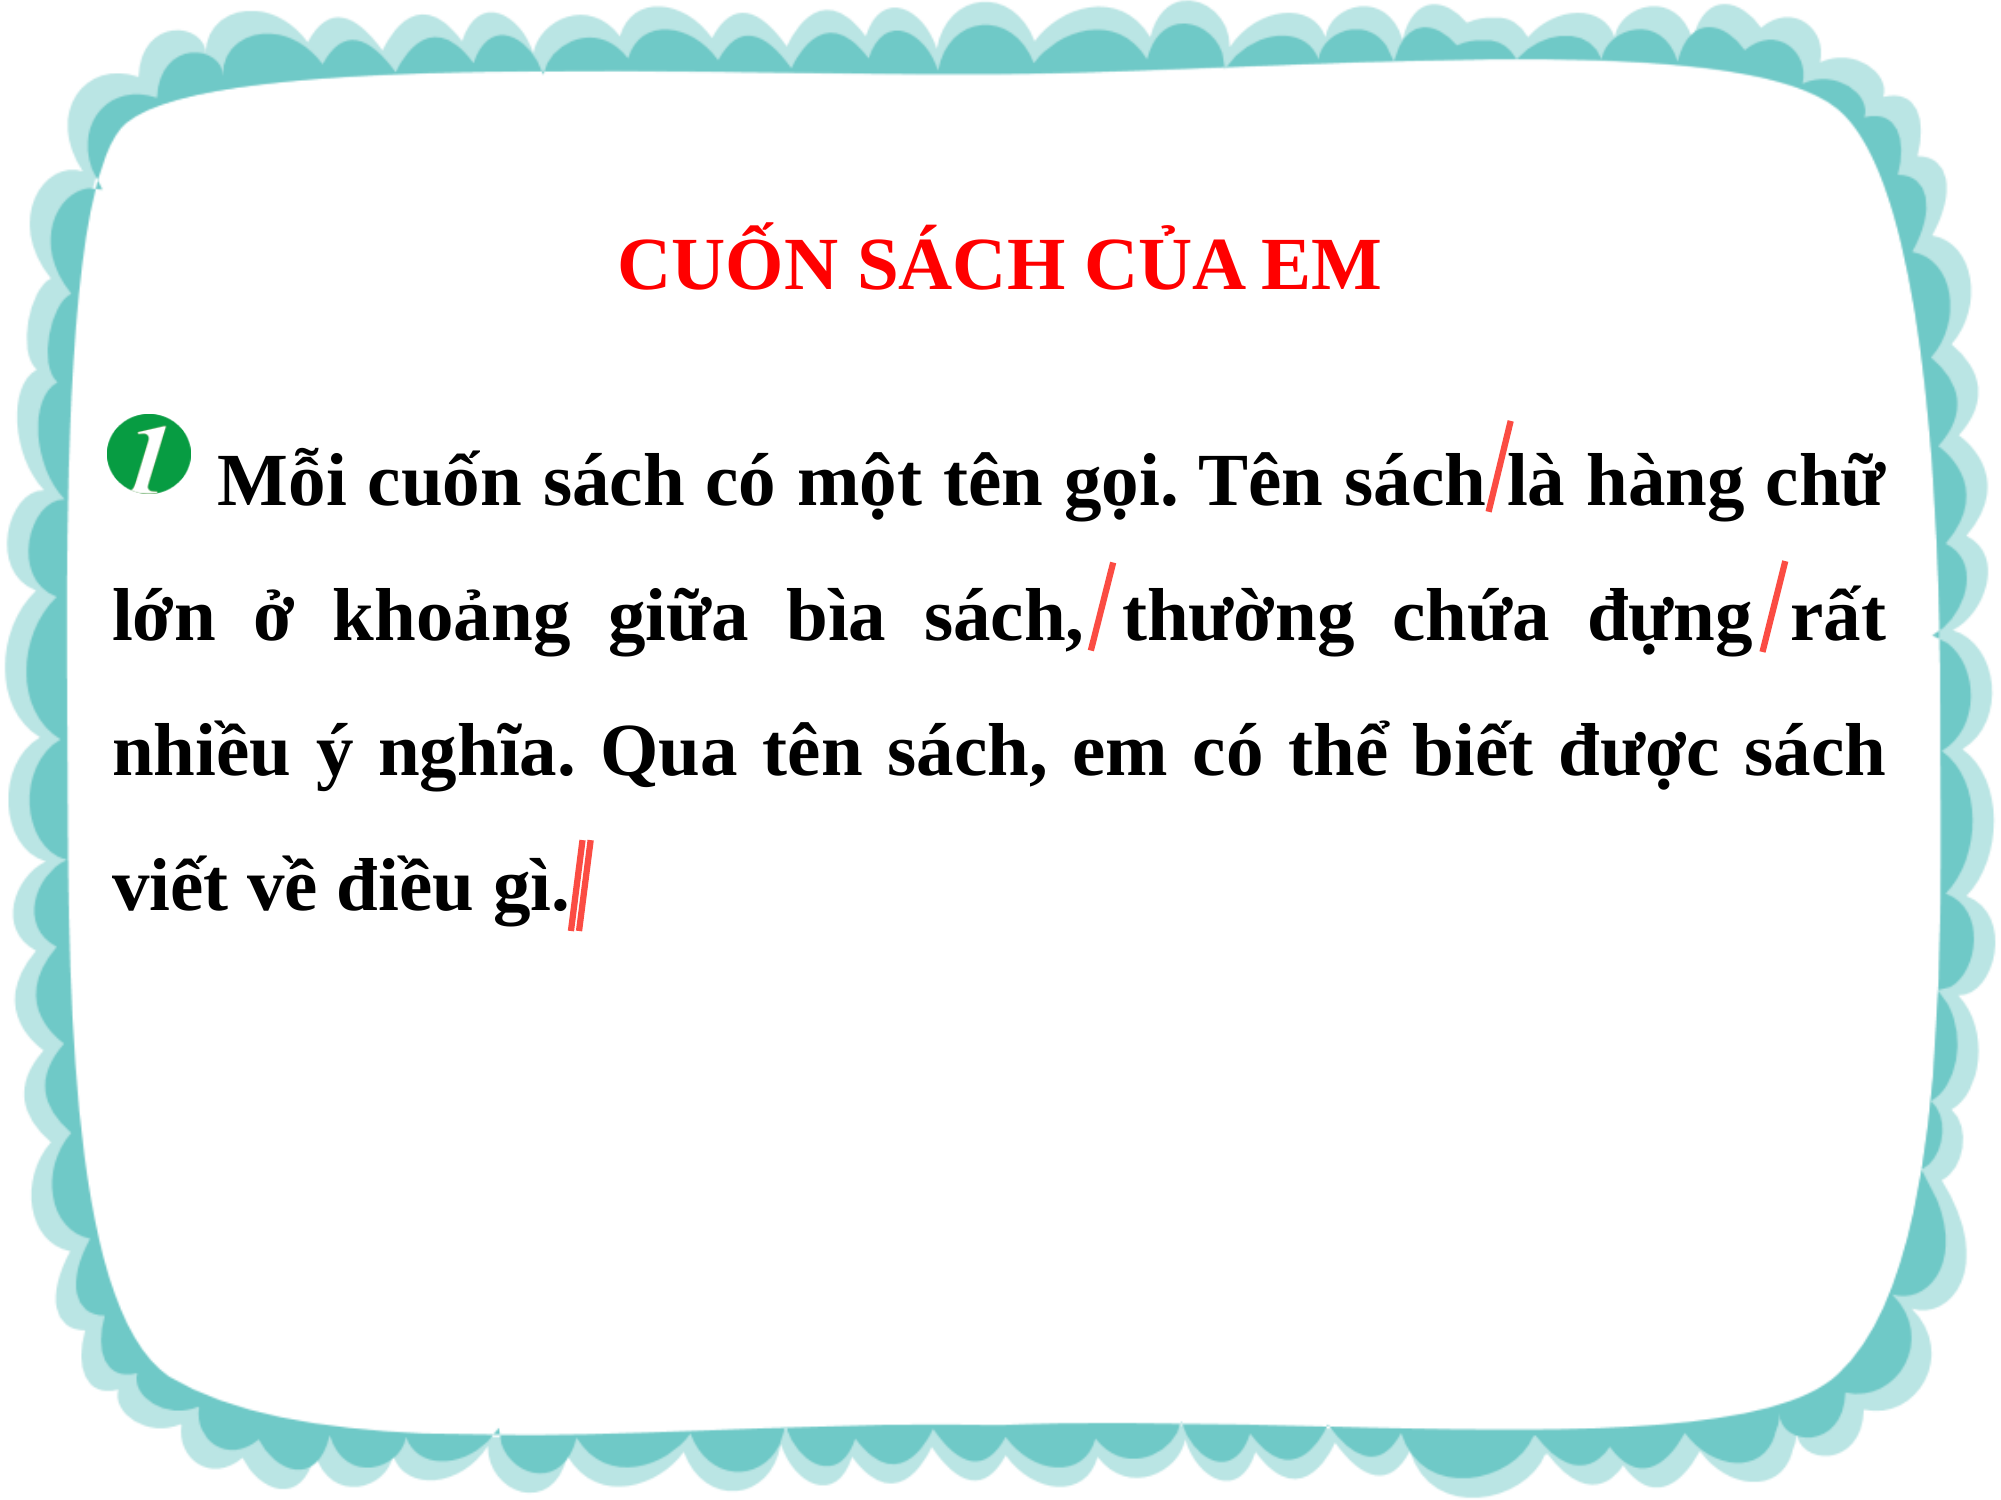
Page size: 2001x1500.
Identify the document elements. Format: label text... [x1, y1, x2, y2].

picture [0, 0, 2001, 1500]
text_box CUỐN SÁCH CỦA EM [451, 153, 1549, 321]
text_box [1488, 420, 1511, 512]
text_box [1762, 561, 1786, 653]
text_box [1090, 562, 1114, 651]
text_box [570, 840, 591, 932]
text_box Mỗi cuốn sách có một tên gọi. Tên sách là hàng chữ lớn ở khoảng giữa bìa sách, thường chứa đựng rất nhiều ý nghĩa. Qua tên sách, em có thể biết được sách viết về điều gì. [80, 369, 1920, 942]
